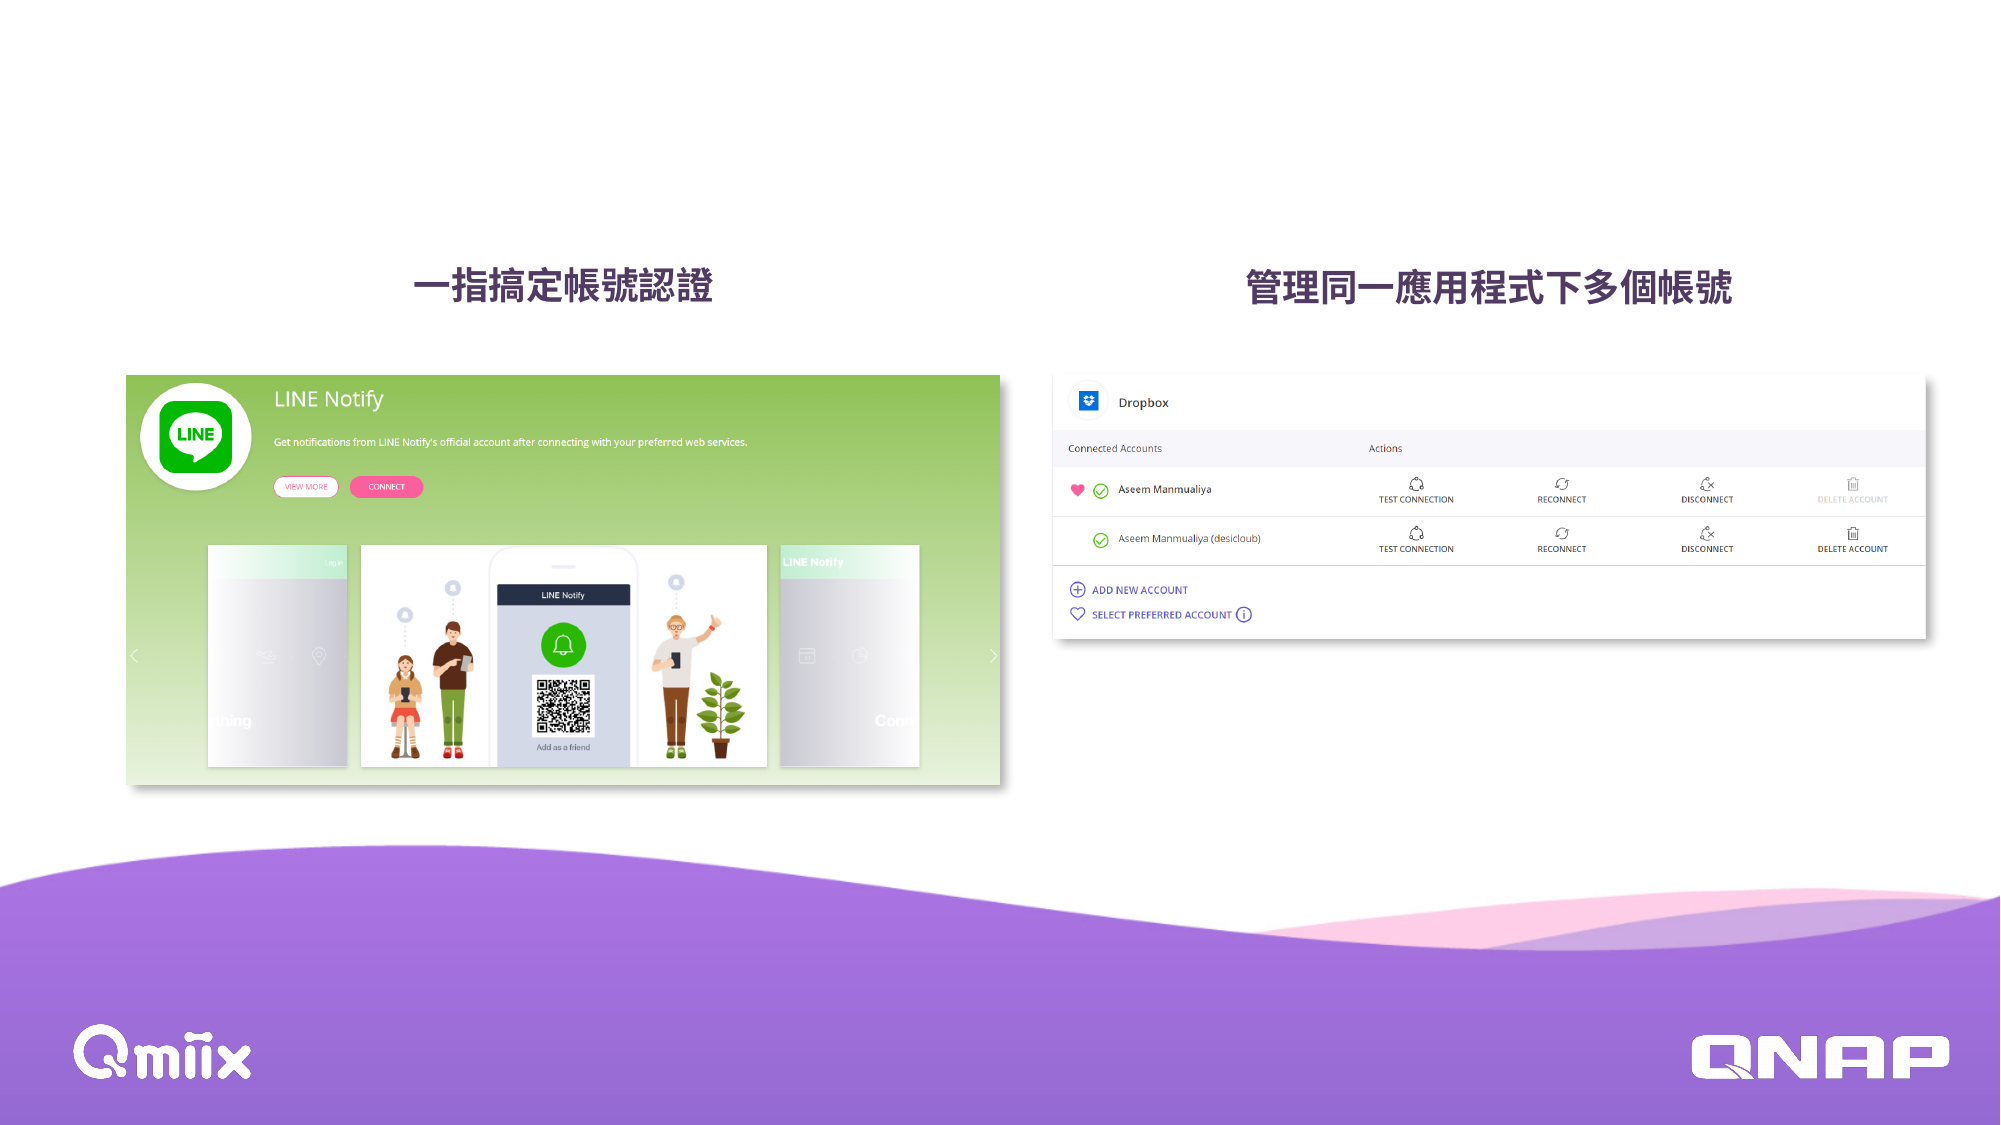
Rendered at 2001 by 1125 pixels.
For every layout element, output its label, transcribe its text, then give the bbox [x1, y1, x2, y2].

text_box 一指搞定帳號認證 [126, 254, 1000, 315]
text_box 管理同一應用程式下多個帳號 [1198, 256, 1780, 317]
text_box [0, 629, 2000, 1125]
picture [1052, 374, 1926, 639]
picture [126, 375, 1001, 785]
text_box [73, 1024, 1950, 1080]
